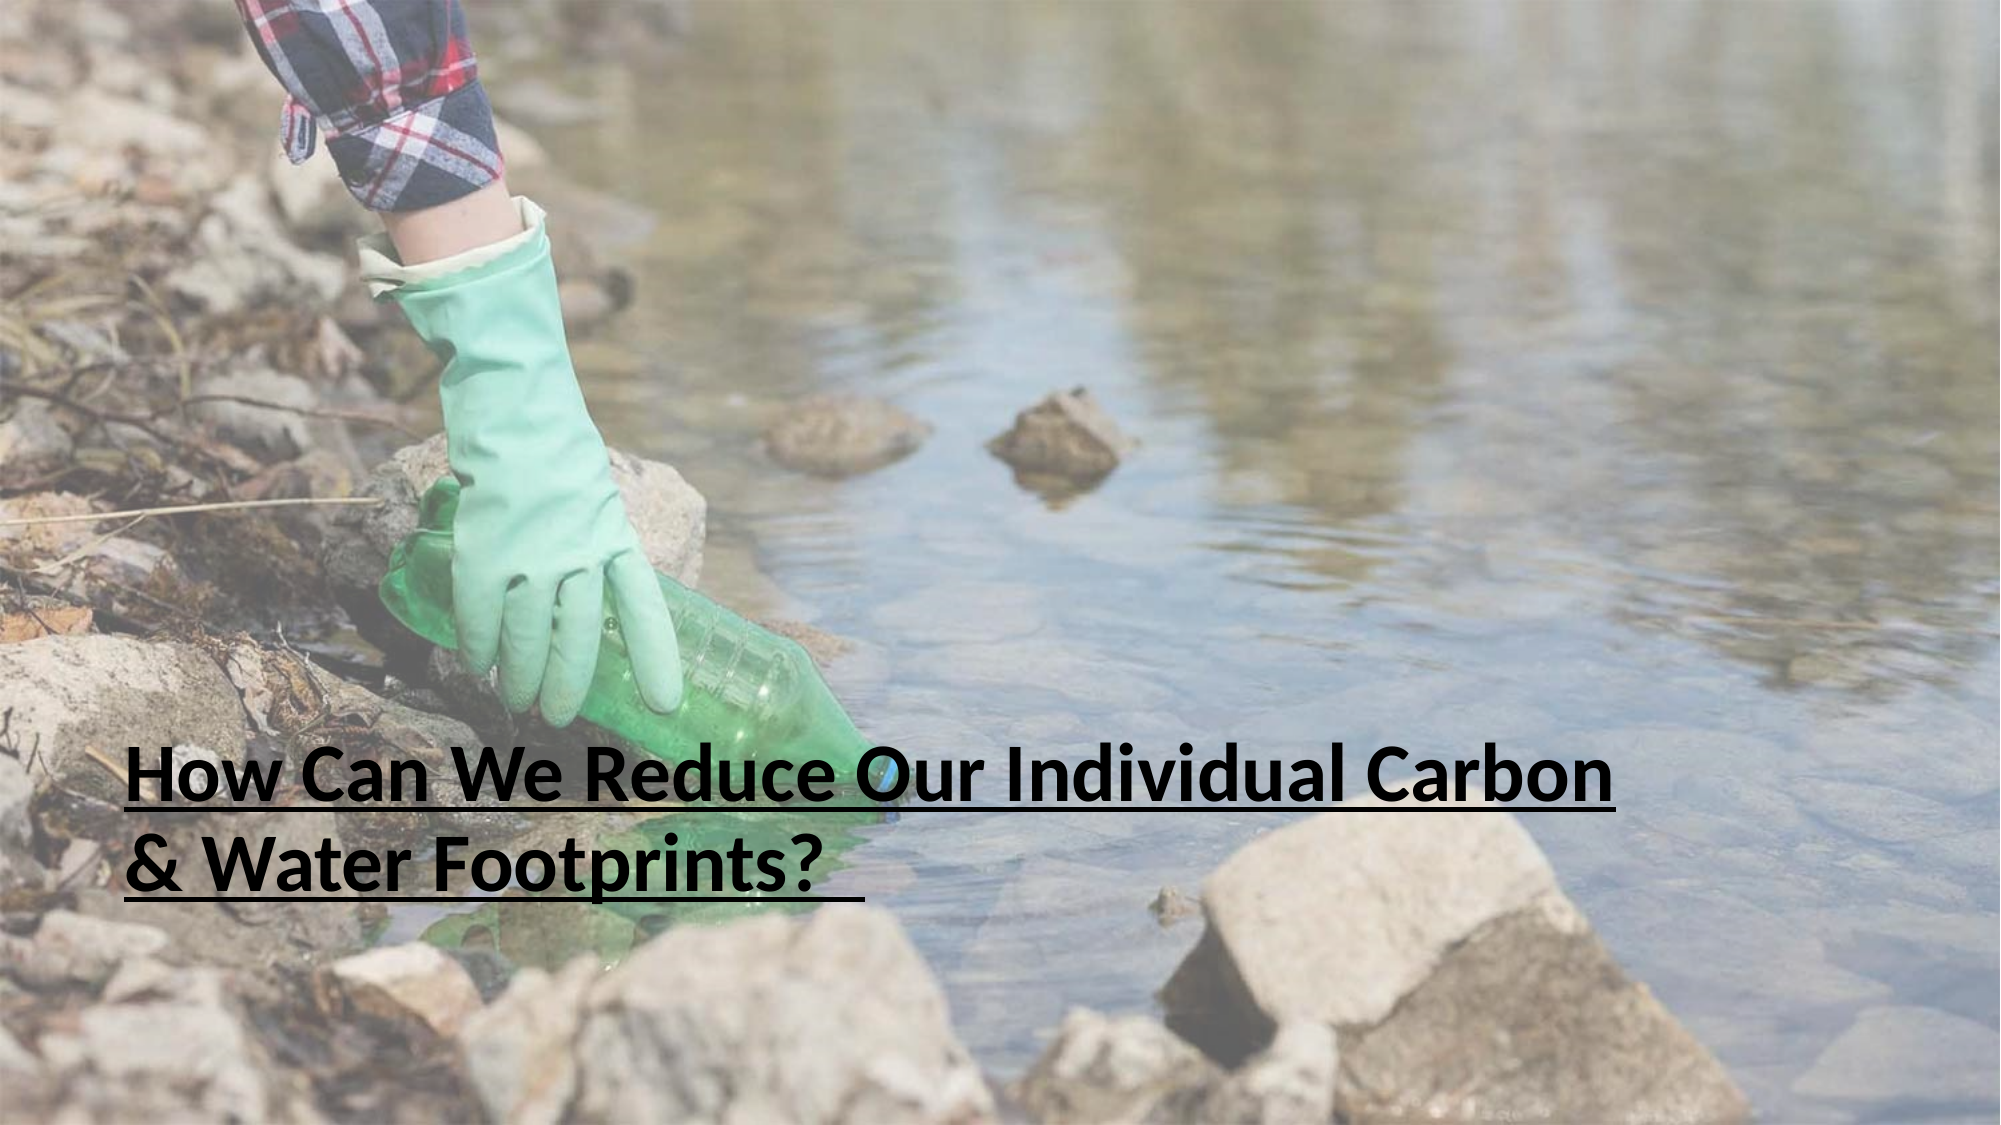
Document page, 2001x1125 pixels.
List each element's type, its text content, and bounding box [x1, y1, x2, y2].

text_box How Can We Reduce Our Individual Carbon & Water Footprints? [109, 677, 1638, 917]
